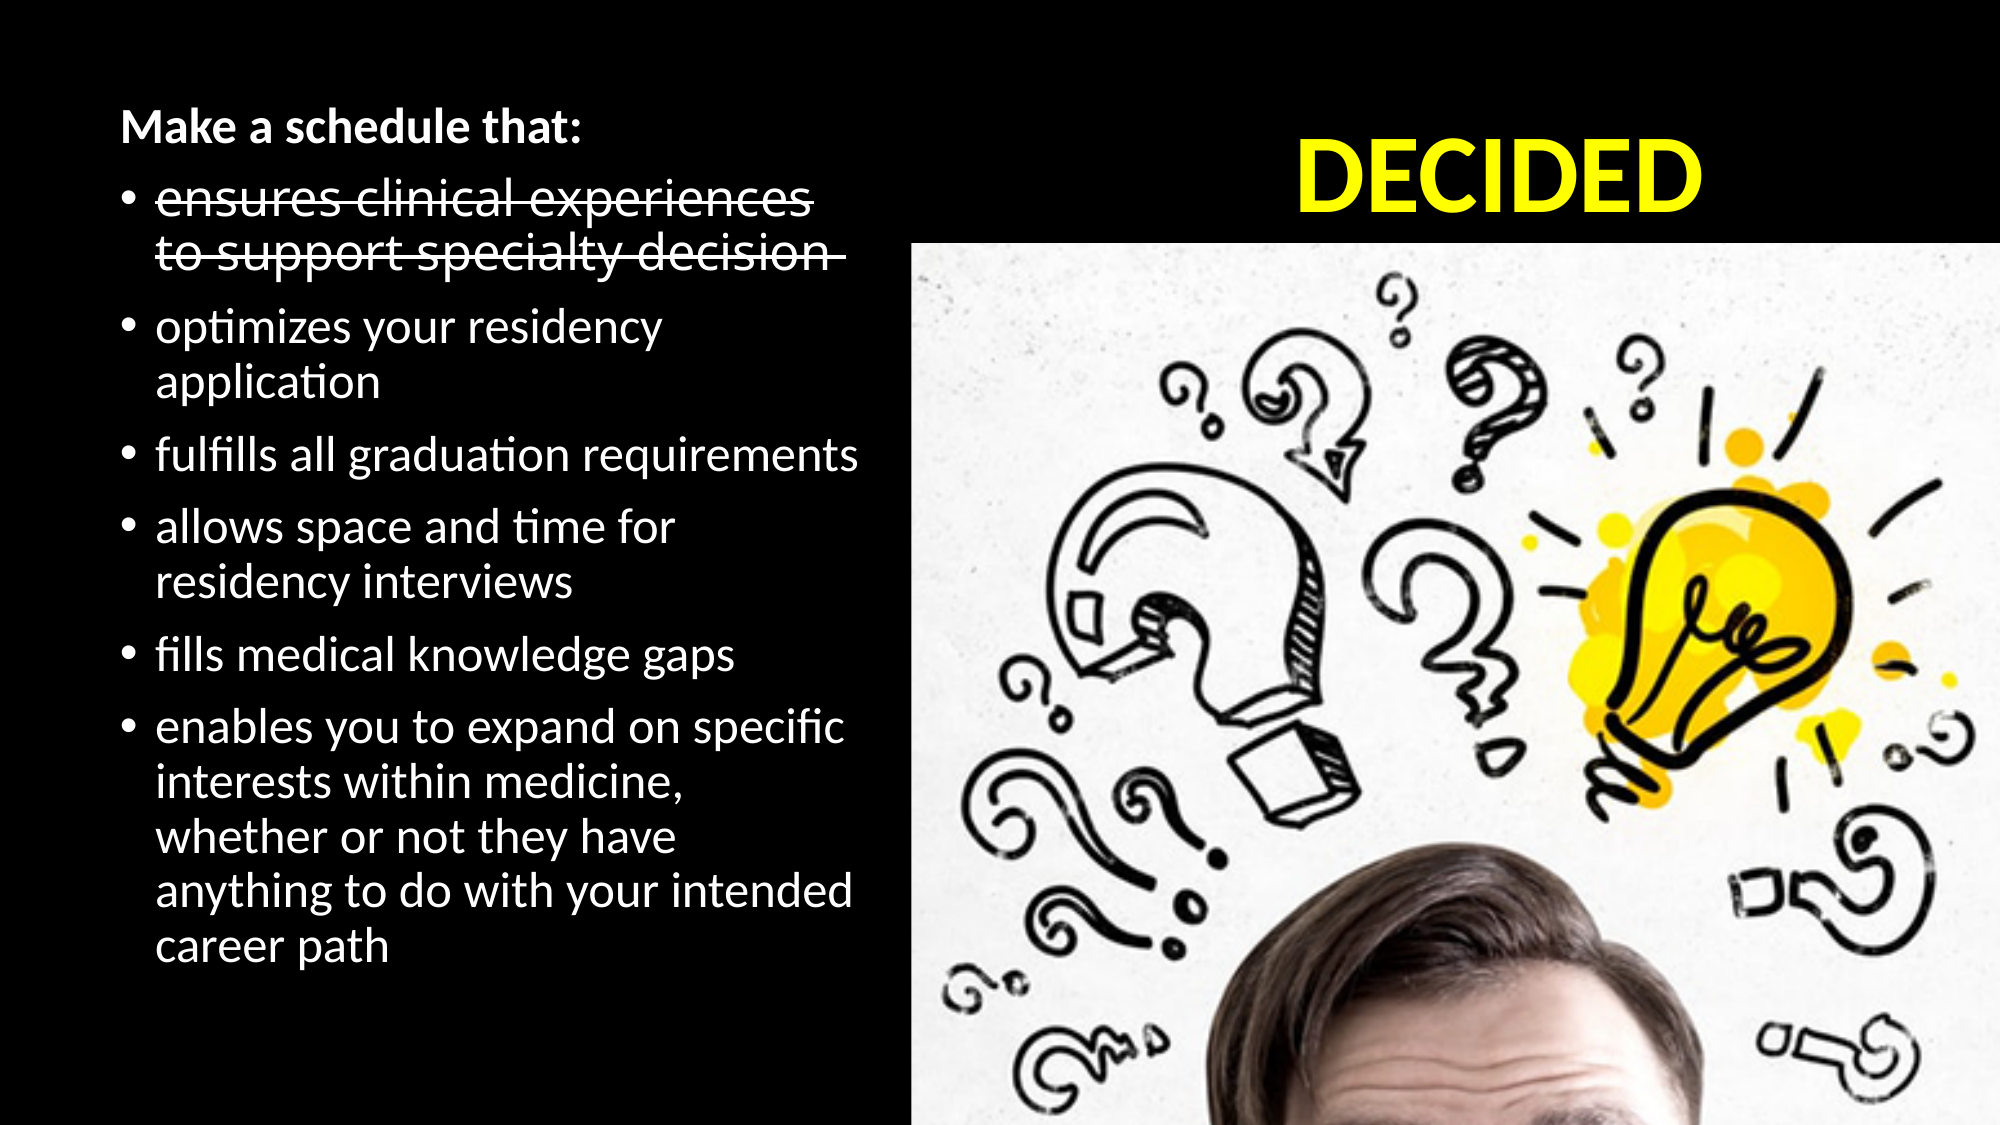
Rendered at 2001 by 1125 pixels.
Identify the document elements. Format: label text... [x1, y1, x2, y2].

text_box DECIDED [1279, 92, 1721, 242]
picture [911, 243, 2000, 1125]
list Make a schedule that: ensures clinical experiences to support specialty decision optimizes your residency application fulfills all graduation requirements allows space and time for residency interviews fills medical knowledge gaps enables you to expand on specific interests within medicine, whether or not they have anything to do with your intended career path [104, 92, 879, 1032]
